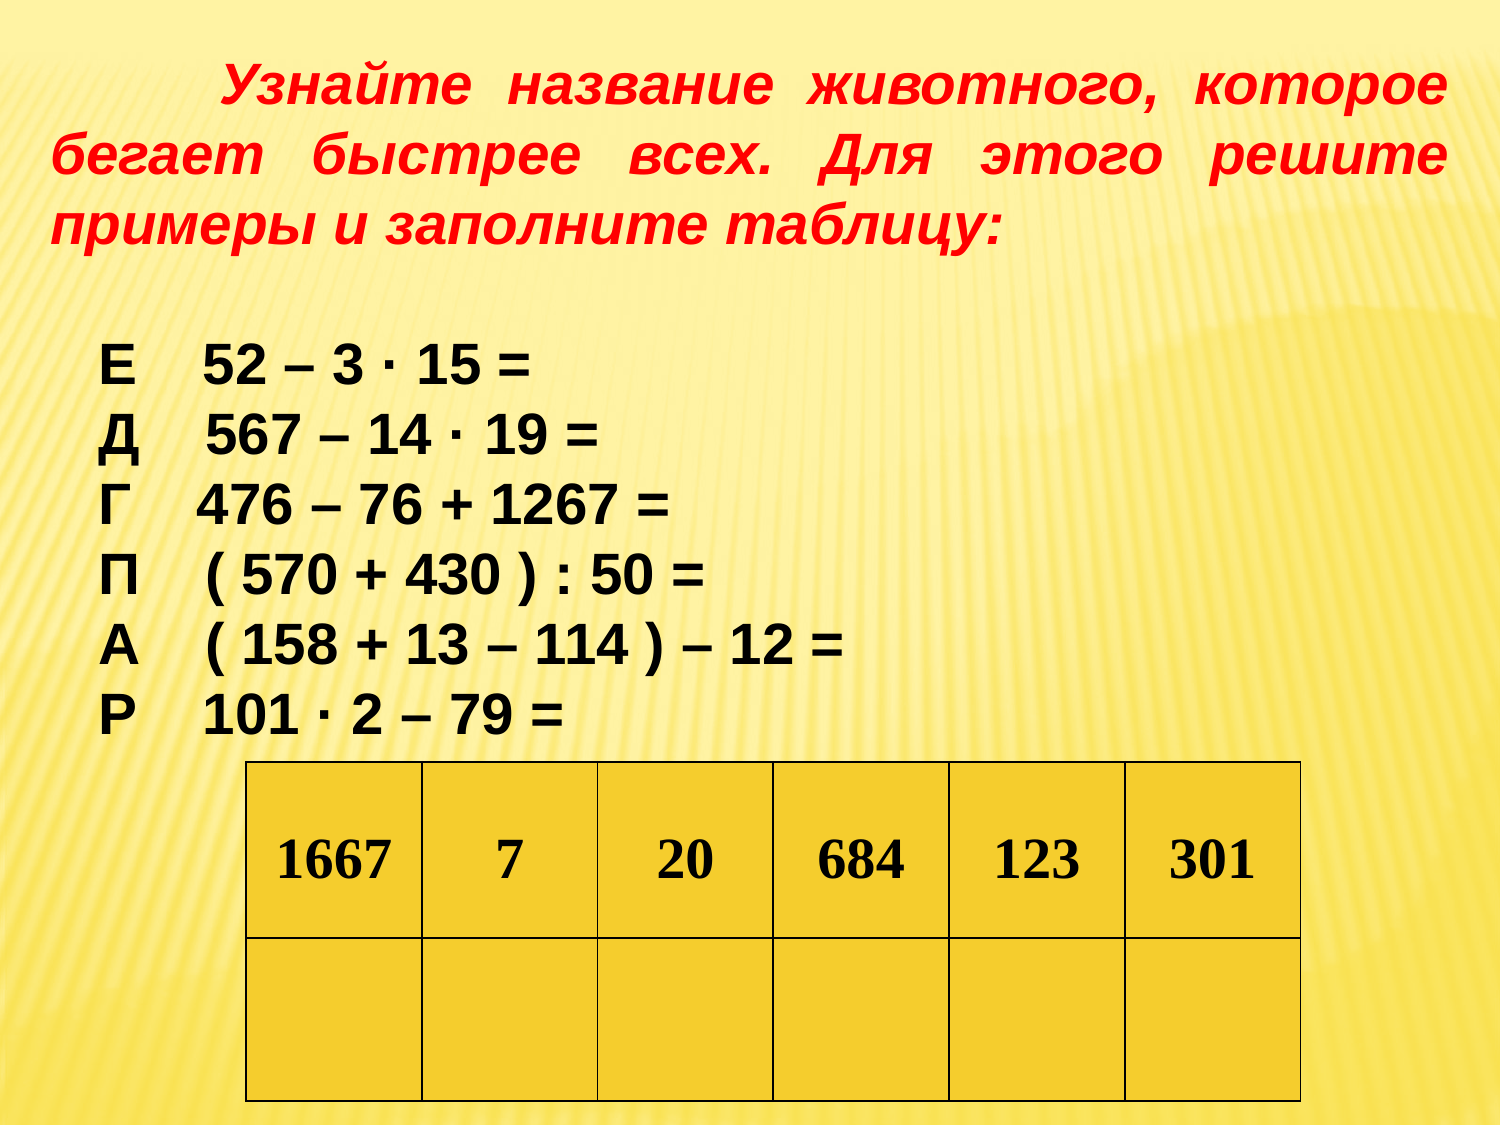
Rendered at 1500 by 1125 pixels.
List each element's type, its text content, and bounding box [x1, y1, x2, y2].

table_header 123 [950, 763, 1124, 937]
table_cell [950, 939, 1124, 1100]
table_header 20 [598, 763, 772, 937]
table_header 301 [1126, 763, 1300, 937]
table_cell [423, 939, 597, 1100]
table_cell [247, 939, 421, 1100]
table_header 7 [423, 763, 597, 937]
table_header 684 [774, 763, 948, 937]
table_cell [1126, 939, 1300, 1100]
table_cell [774, 939, 948, 1100]
text_box Узнайте название животного, которое бегает быстрее всех. Для этого решите примеры и заполните таблицу: Е 52 – 3 · 15 = Д 567 – 14 · 19 = Г 476 – 76 + 1267 = П ( 570 + 430 ) : 50 = А ( 158 + 13 – 114 ) – 12 = Р 101 · 2 – 79 = [35, 38, 1465, 799]
table_cell [598, 939, 772, 1100]
table_header 1667 [247, 763, 421, 937]
